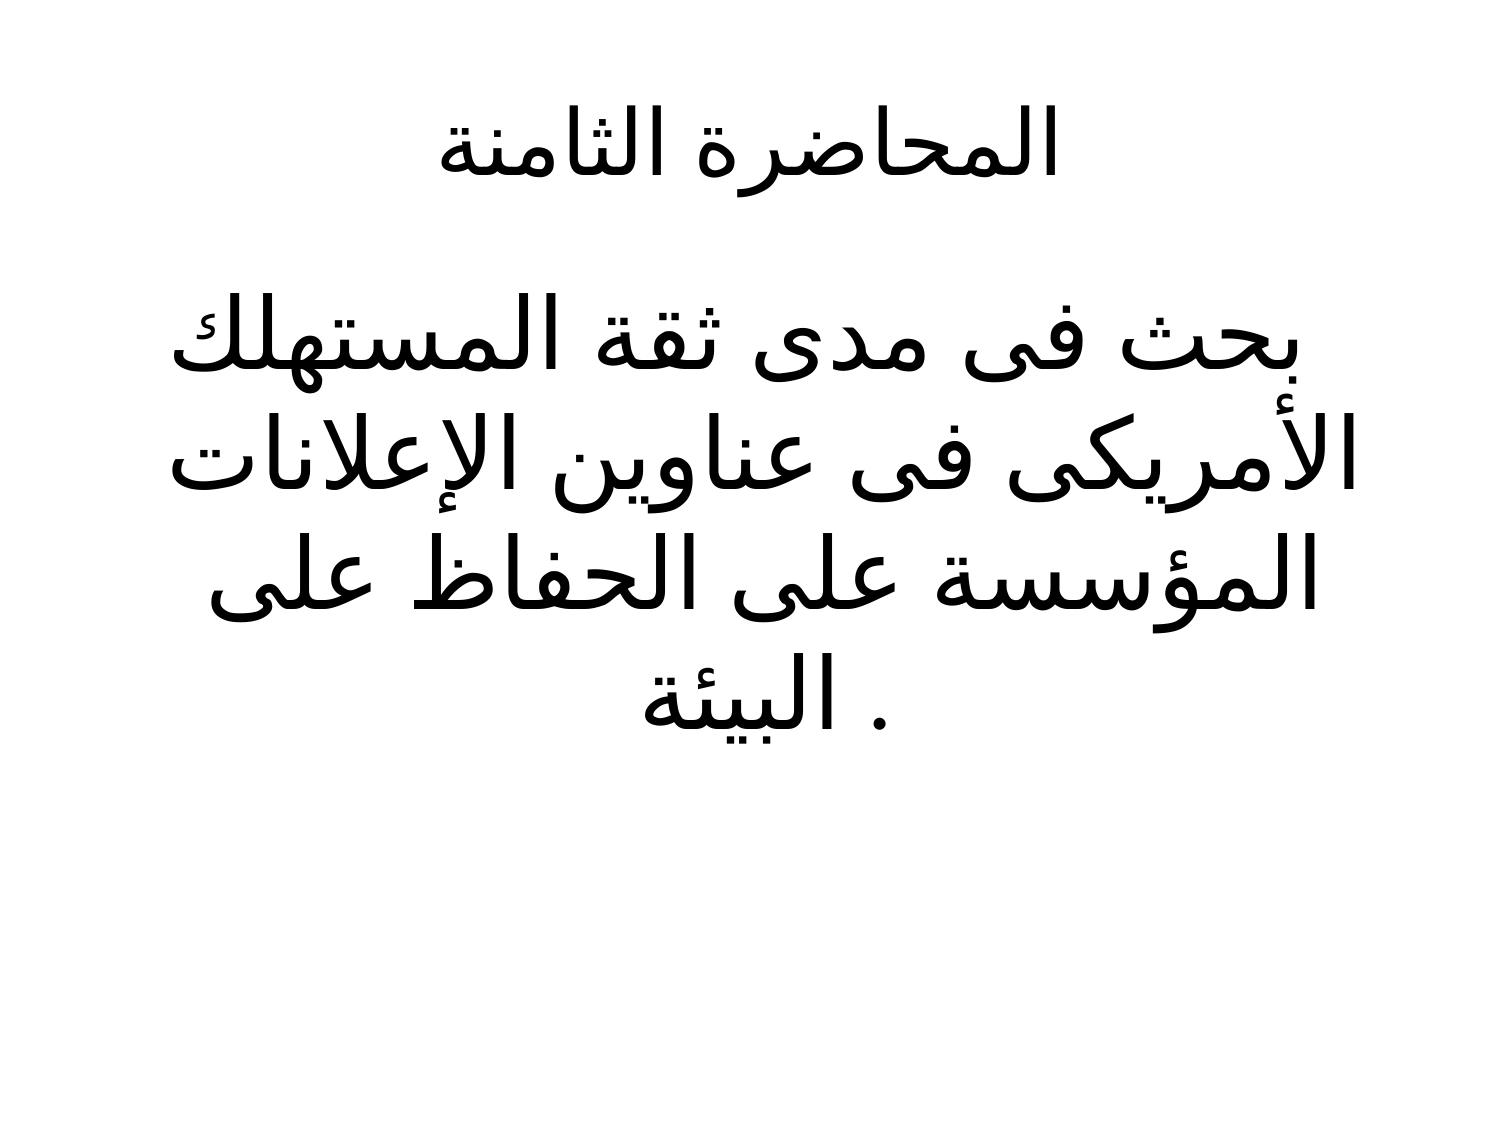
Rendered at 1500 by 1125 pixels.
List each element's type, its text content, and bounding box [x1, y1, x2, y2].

title المحاضرة الثامنة [75, 45, 1425, 233]
list بحث فى مدى ثقة المستهلك الأمريكى فى عناوين الإعلانات المؤسسة على الحفاظ على البيئة . [50, 262, 1425, 1005]
